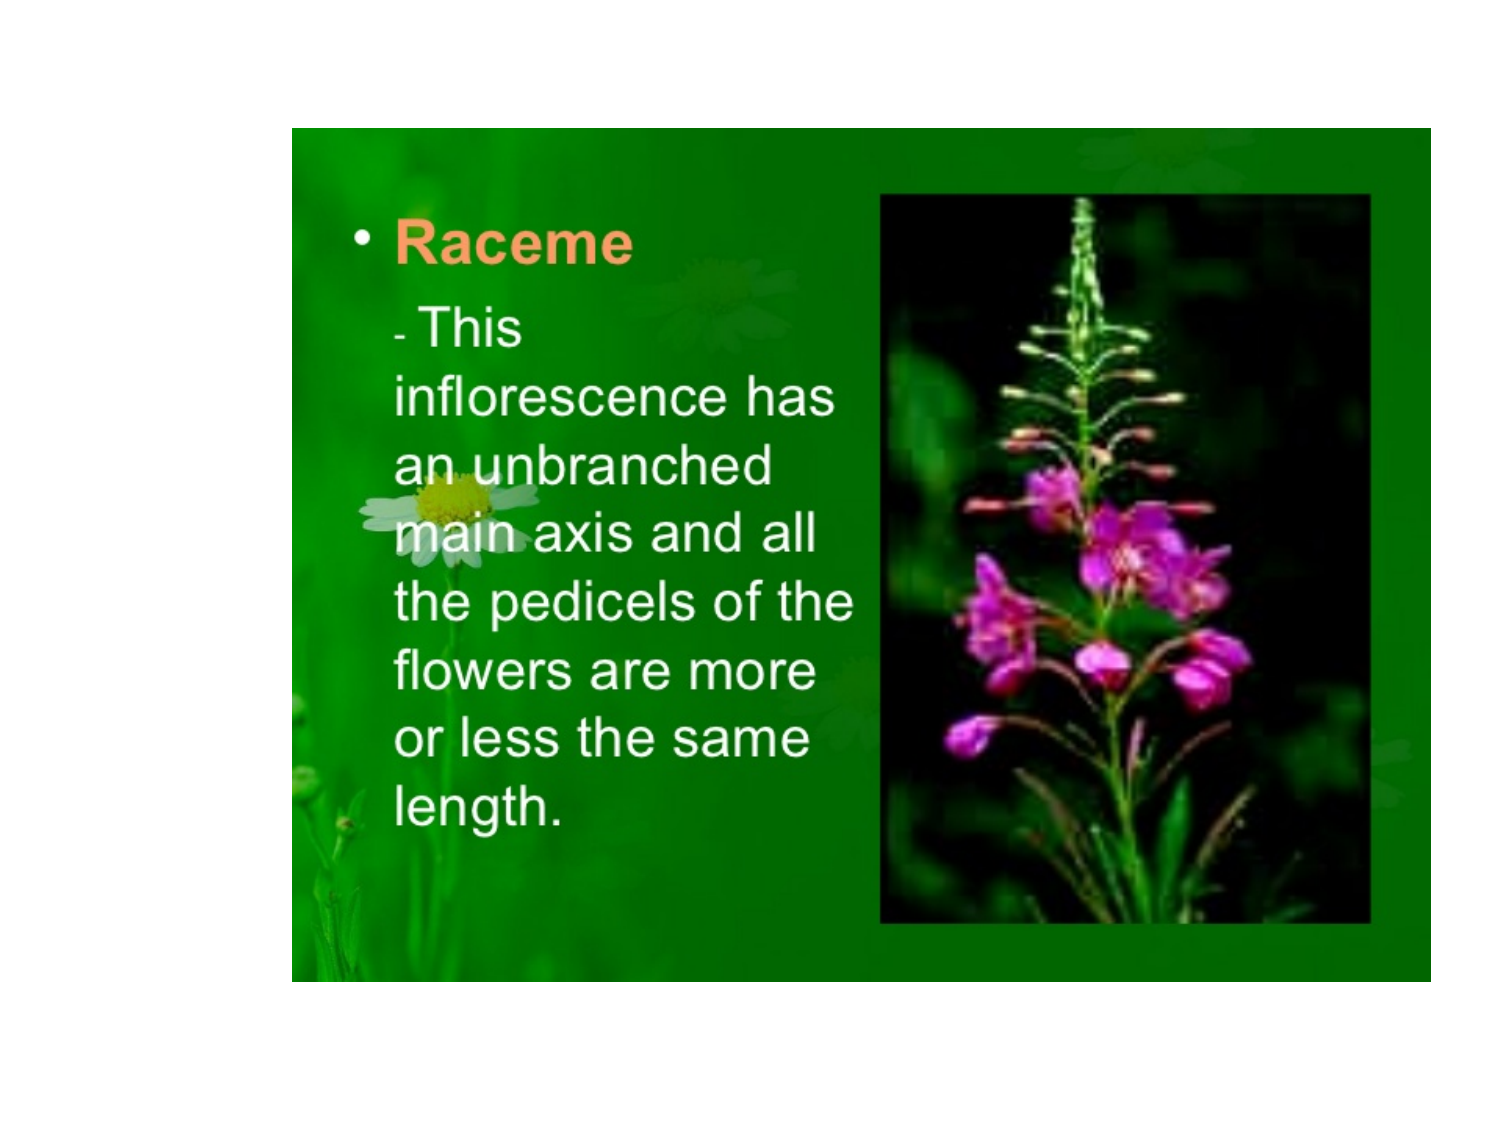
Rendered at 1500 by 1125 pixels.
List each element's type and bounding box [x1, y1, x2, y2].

picture [292, 128, 1431, 983]
